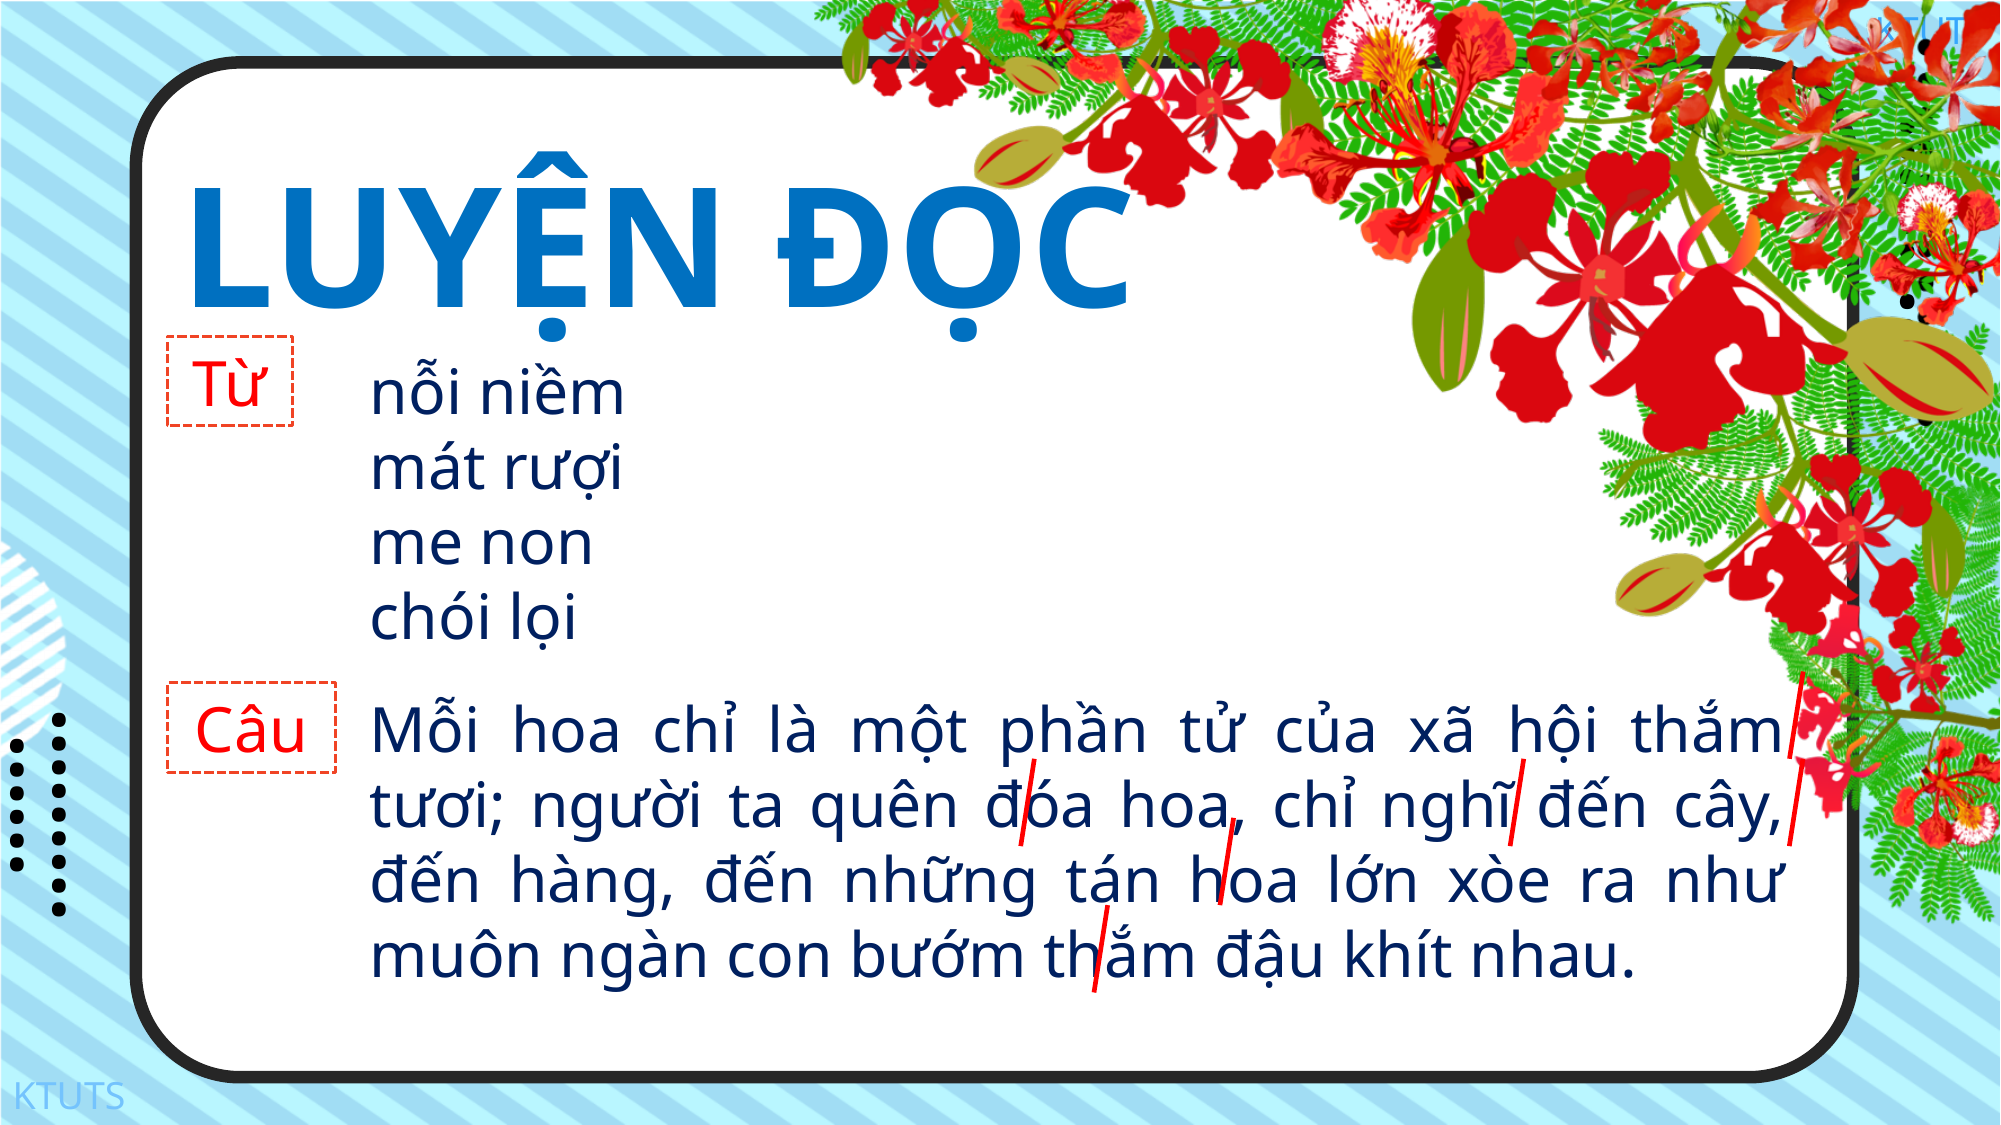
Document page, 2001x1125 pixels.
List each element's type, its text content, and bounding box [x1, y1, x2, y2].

text_box nỗi niềm mát rượi me non chói lọi [355, 344, 651, 660]
text_box …… [0, 662, 97, 949]
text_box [1789, 759, 1803, 847]
text_box Câu [167, 682, 336, 773]
picture [0, 0, 2000, 1125]
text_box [1020, 758, 1035, 847]
text_box LUYỆN ĐỌC [165, 133, 795, 349]
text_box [1510, 758, 1524, 847]
text_box ……… [28, 672, 139, 959]
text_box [1789, 671, 1804, 759]
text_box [1219, 817, 1234, 906]
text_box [1093, 905, 1108, 993]
text_box Mỗi hoa chỉ là một phần tử của xã hội thắm tươi; người ta quên đóa hoa, chỉ nghĩ đến cây, đến hàng, đến những tán hoa lớn xòe ra như muôn ngàn con bướm thắm đậu khít nhau. [355, 682, 1802, 998]
text_box Từ [167, 336, 293, 426]
